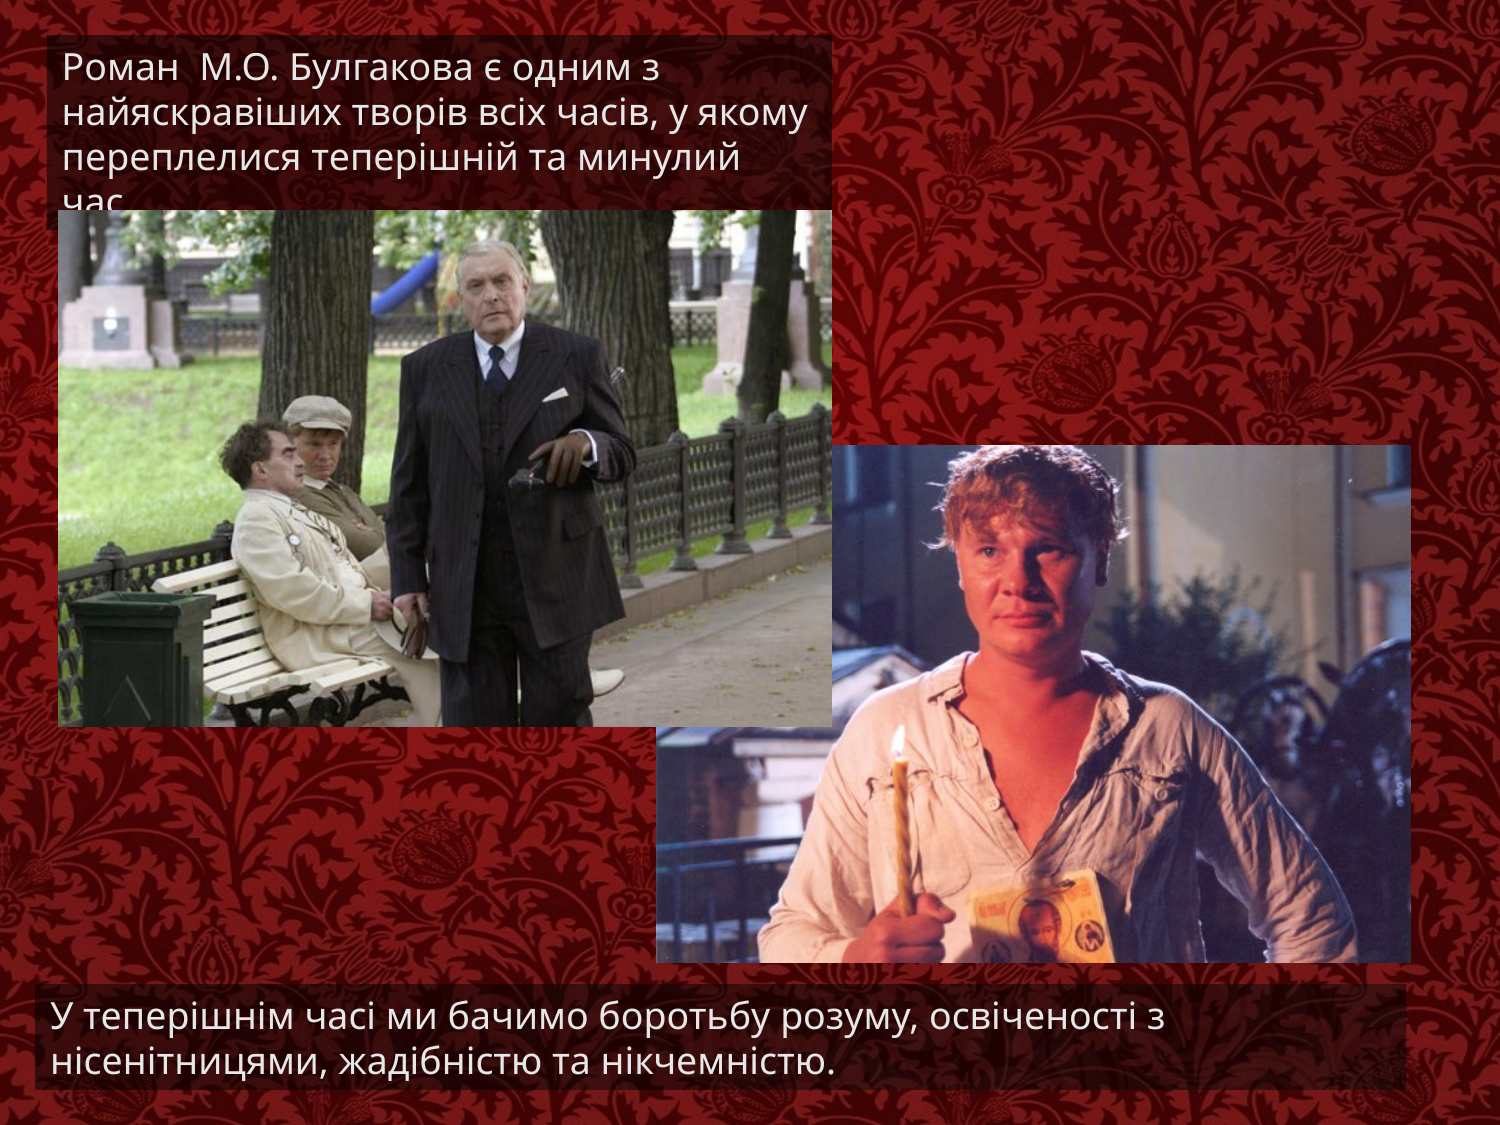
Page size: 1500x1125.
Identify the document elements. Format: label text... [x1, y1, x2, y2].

text_box Роман М.О. Булгакова є одним з найяскравіших творів всіх часів, у якому переплелися теперішній та минулий час. [46, 35, 832, 230]
picture [0, 0, 1500, 1125]
text_box У теперішнім часі ми бачимо боротьбу розуму, освіченості з нісенітницями, жадібністю та нікчемністю. [35, 984, 1407, 1090]
